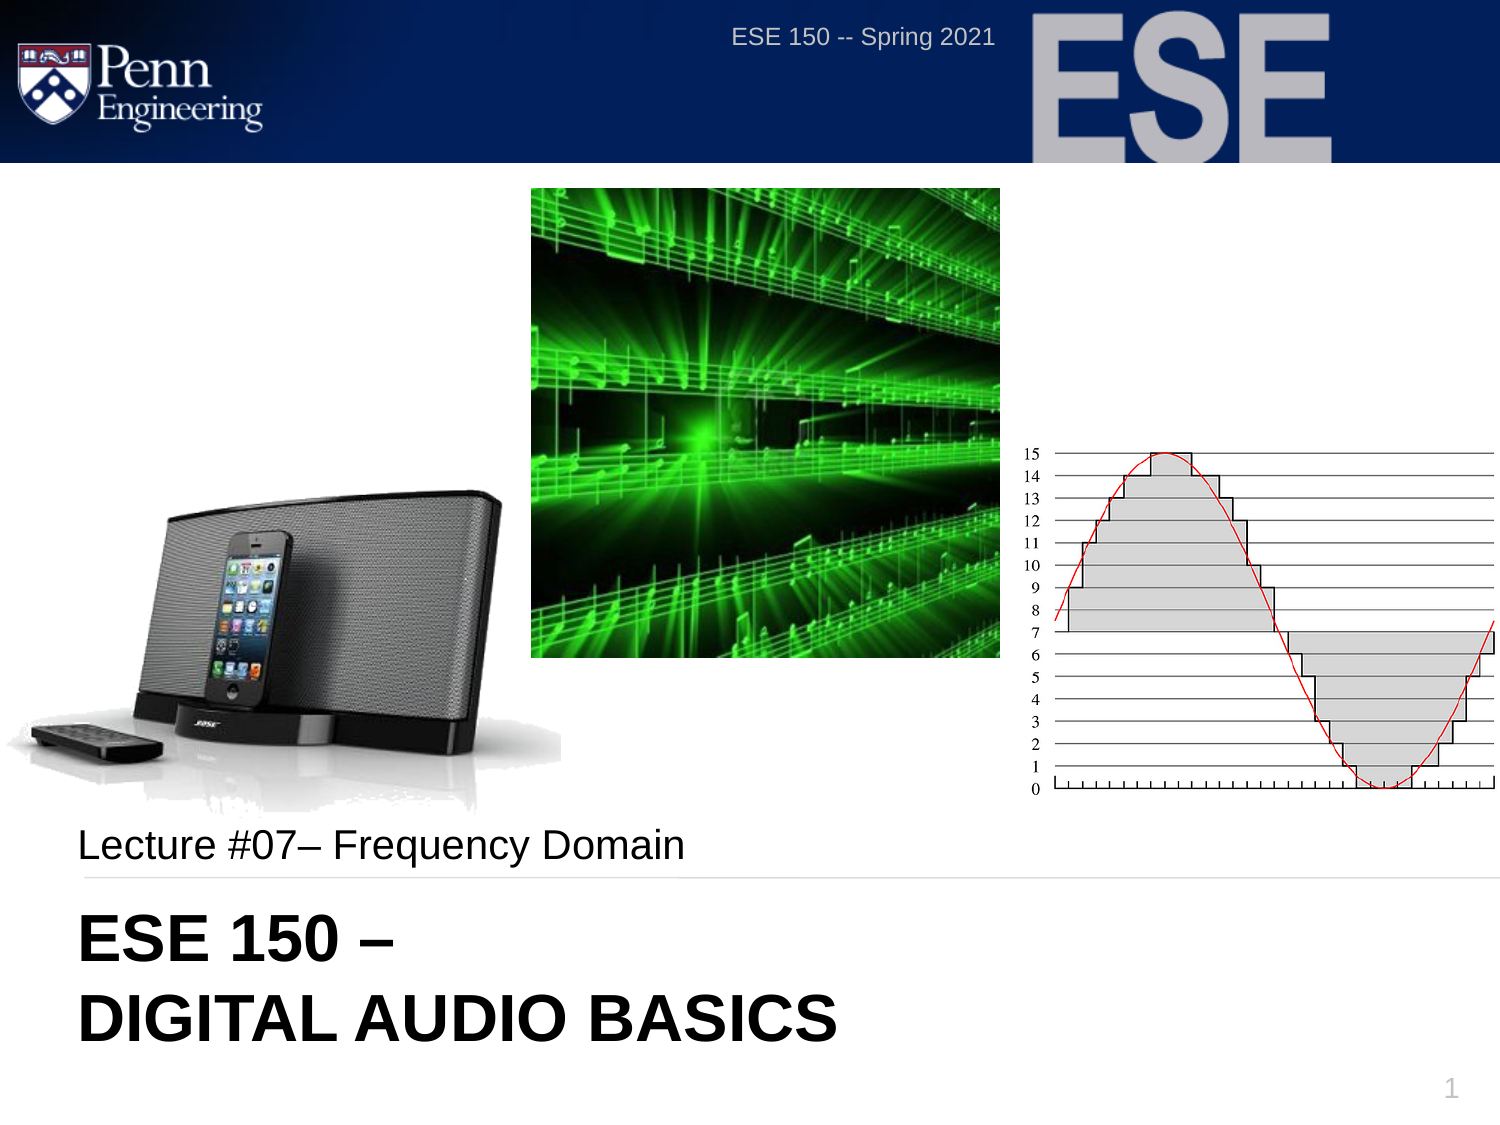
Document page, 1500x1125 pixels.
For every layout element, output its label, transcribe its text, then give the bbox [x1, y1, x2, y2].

footer ESE 150 -- Spring 2021 [461, 13, 1012, 61]
text_box Lecture #07– Frequency Domain [62, 724, 1450, 875]
slide_number 1 [1350, 1061, 1475, 1103]
text_box ESE 150 – Digital Audio Basics [62, 887, 1450, 1088]
picture [0, 351, 562, 825]
picture [530, 188, 1001, 658]
picture [0, 0, 1500, 163]
picture [1022, 442, 1500, 801]
